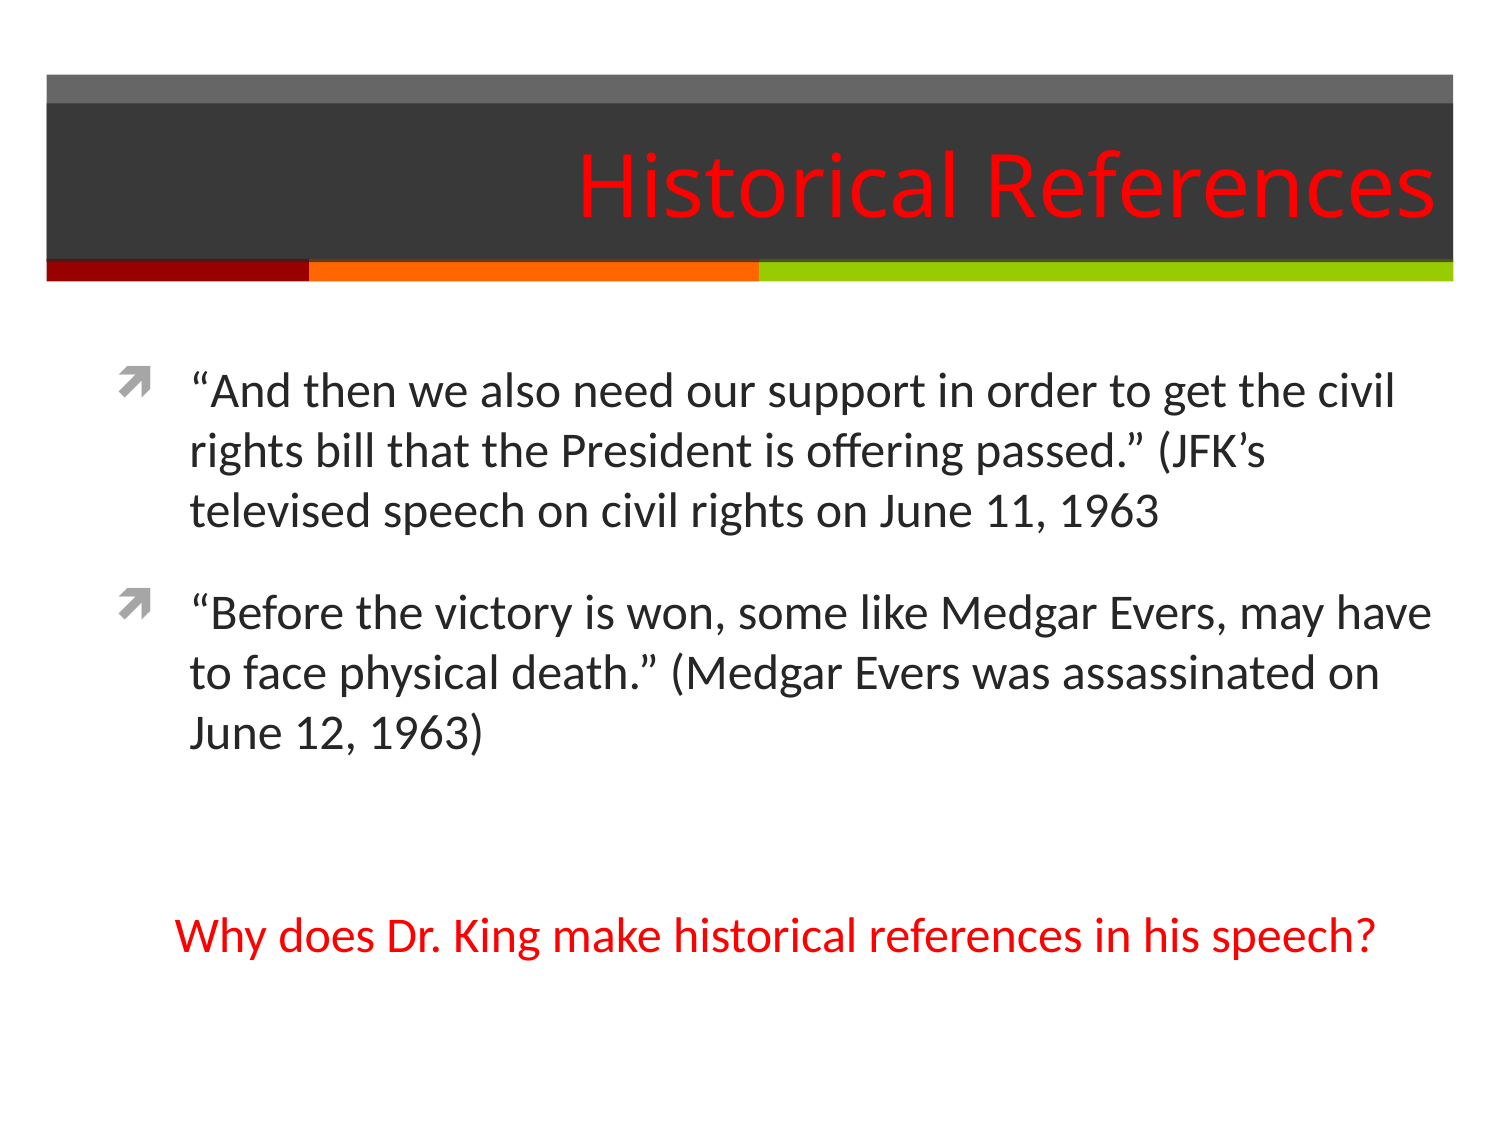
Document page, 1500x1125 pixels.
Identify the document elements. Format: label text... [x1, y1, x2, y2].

list “And then we also need our support in order to get the civil rights bill that the President is offering passed.” (JFK’s televised speech on civil rights on June 11, 1963 “Before the victory is won, some like Medgar Evers, may have to face physical death.” (Medgar Evers was assassinated on June 12, 1963) Why does Dr. King make historical references in his speech? [99, 350, 1454, 1005]
title Historical References [46, 103, 1454, 263]
